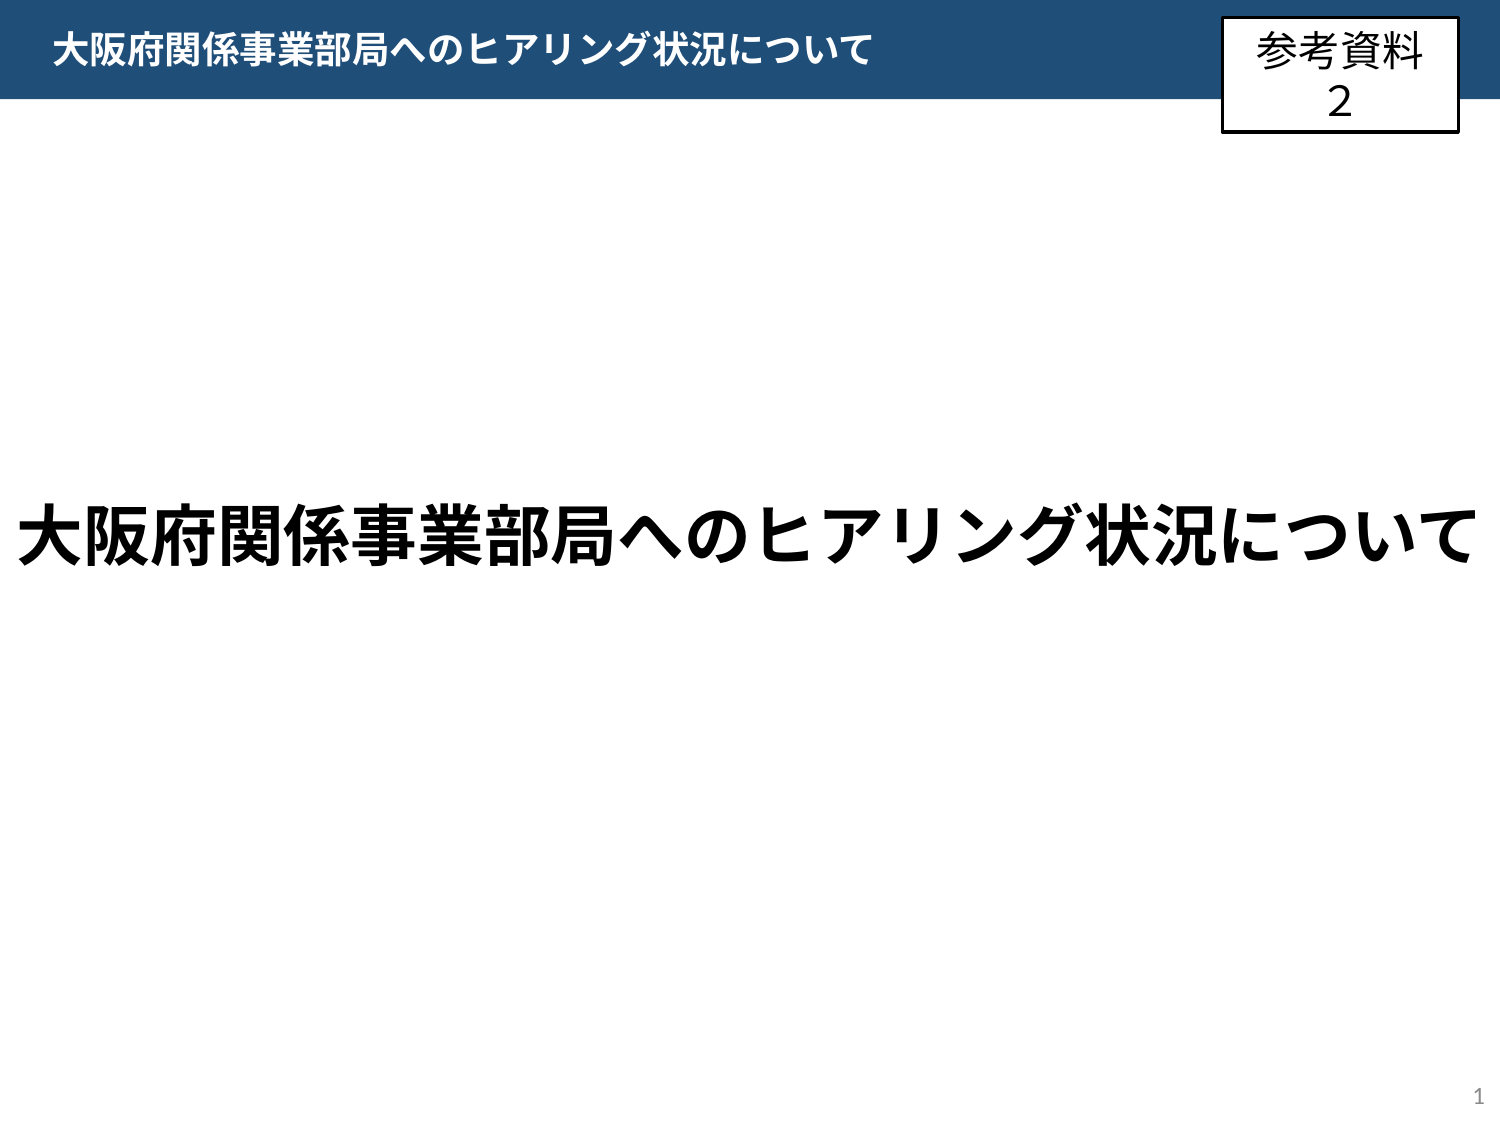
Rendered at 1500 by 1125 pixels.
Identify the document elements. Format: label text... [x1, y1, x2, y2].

slide_number 1 [1162, 1065, 1500, 1125]
text_box 大阪府関係事業部局へのヒアリング状況について [2, 486, 1498, 581]
text_box 大阪府関係事業部局へのヒアリング状況について [0, 0, 1500, 100]
text_box 参考資料２ [1222, 17, 1459, 133]
